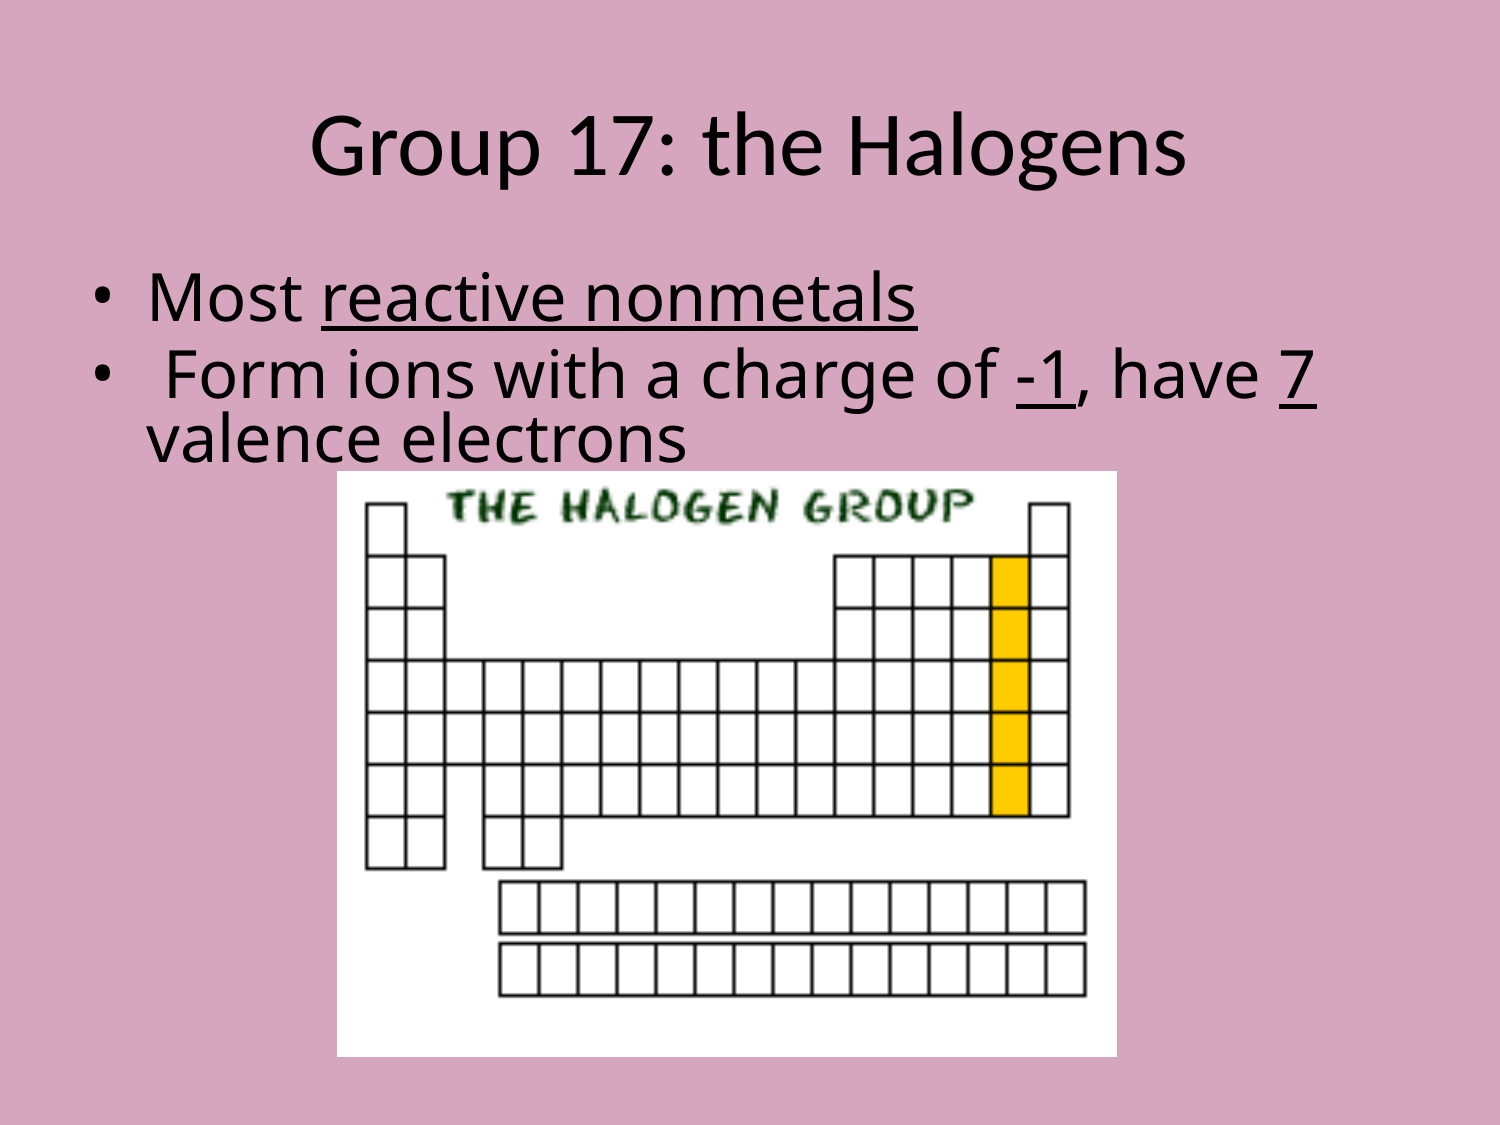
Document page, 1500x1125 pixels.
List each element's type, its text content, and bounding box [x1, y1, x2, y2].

title Group 17: the Halogens [75, 45, 1425, 233]
list Most reactive nonmetals Form ions with a charge of -1, have 7 valence electrons [75, 262, 1425, 1005]
picture [337, 471, 1117, 1057]
